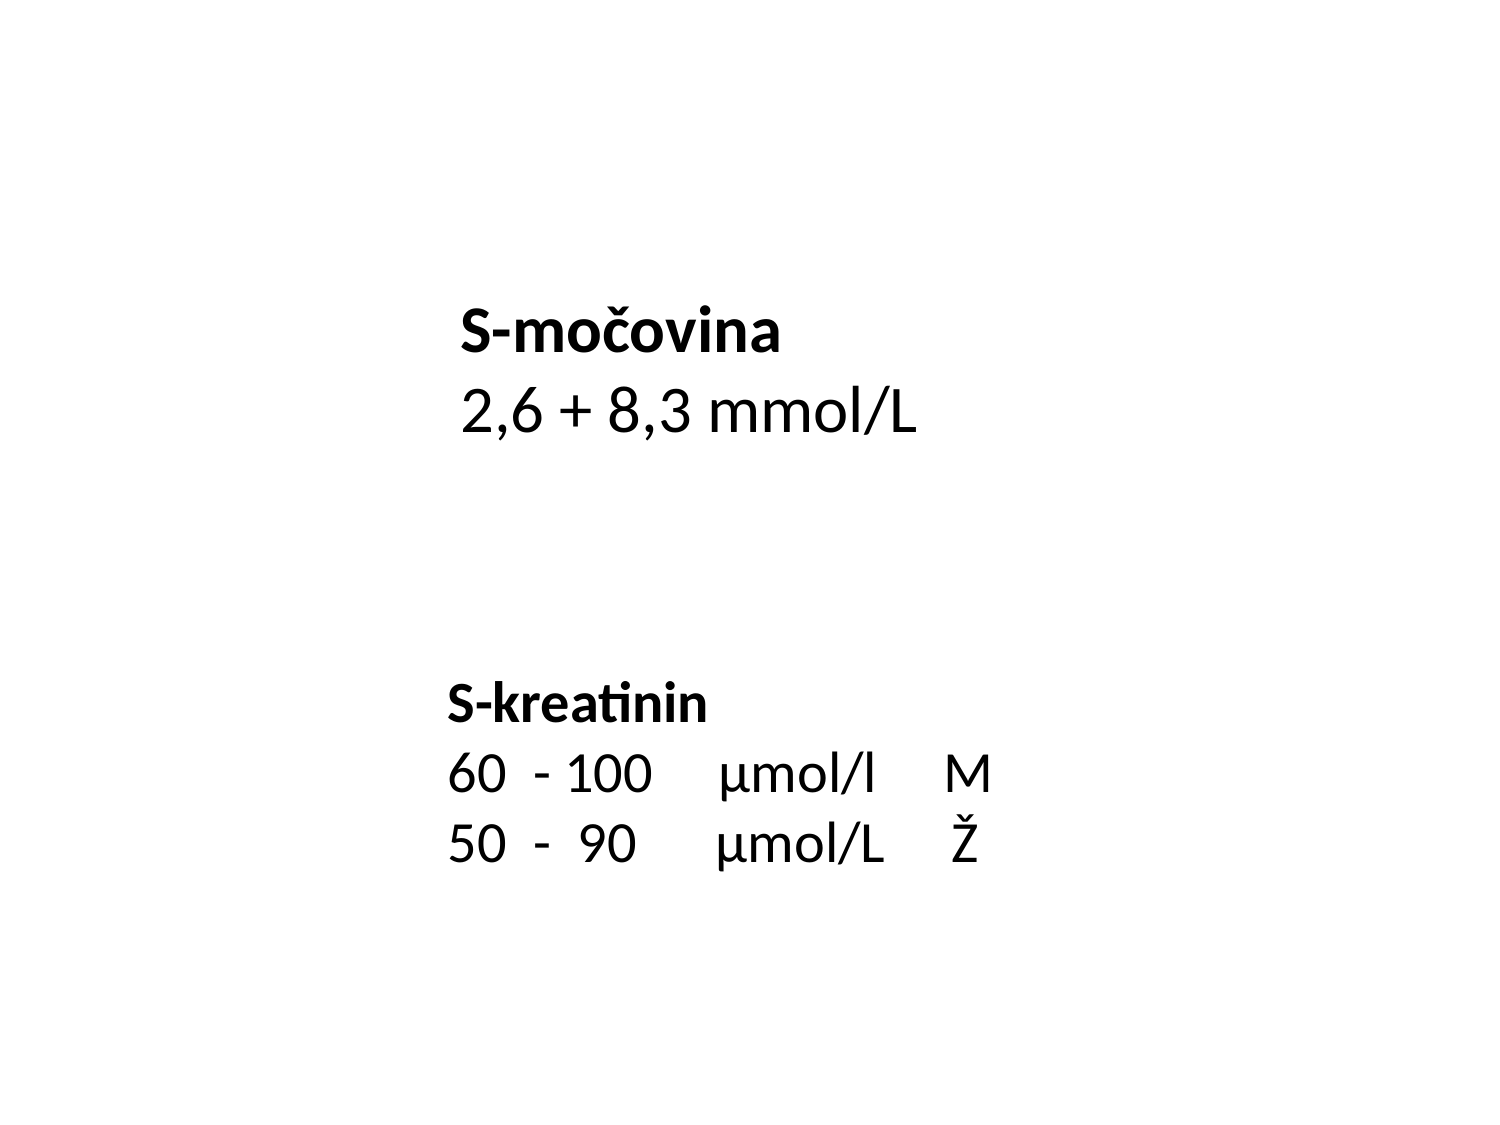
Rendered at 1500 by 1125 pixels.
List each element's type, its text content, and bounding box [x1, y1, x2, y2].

text_box S-kreatinin 60 - 100 µmol/l M 50 - 90 µmol/L Ž [433, 656, 1009, 882]
text_box S-močovina 2,6 + 8,3 mmol/L [445, 278, 934, 454]
